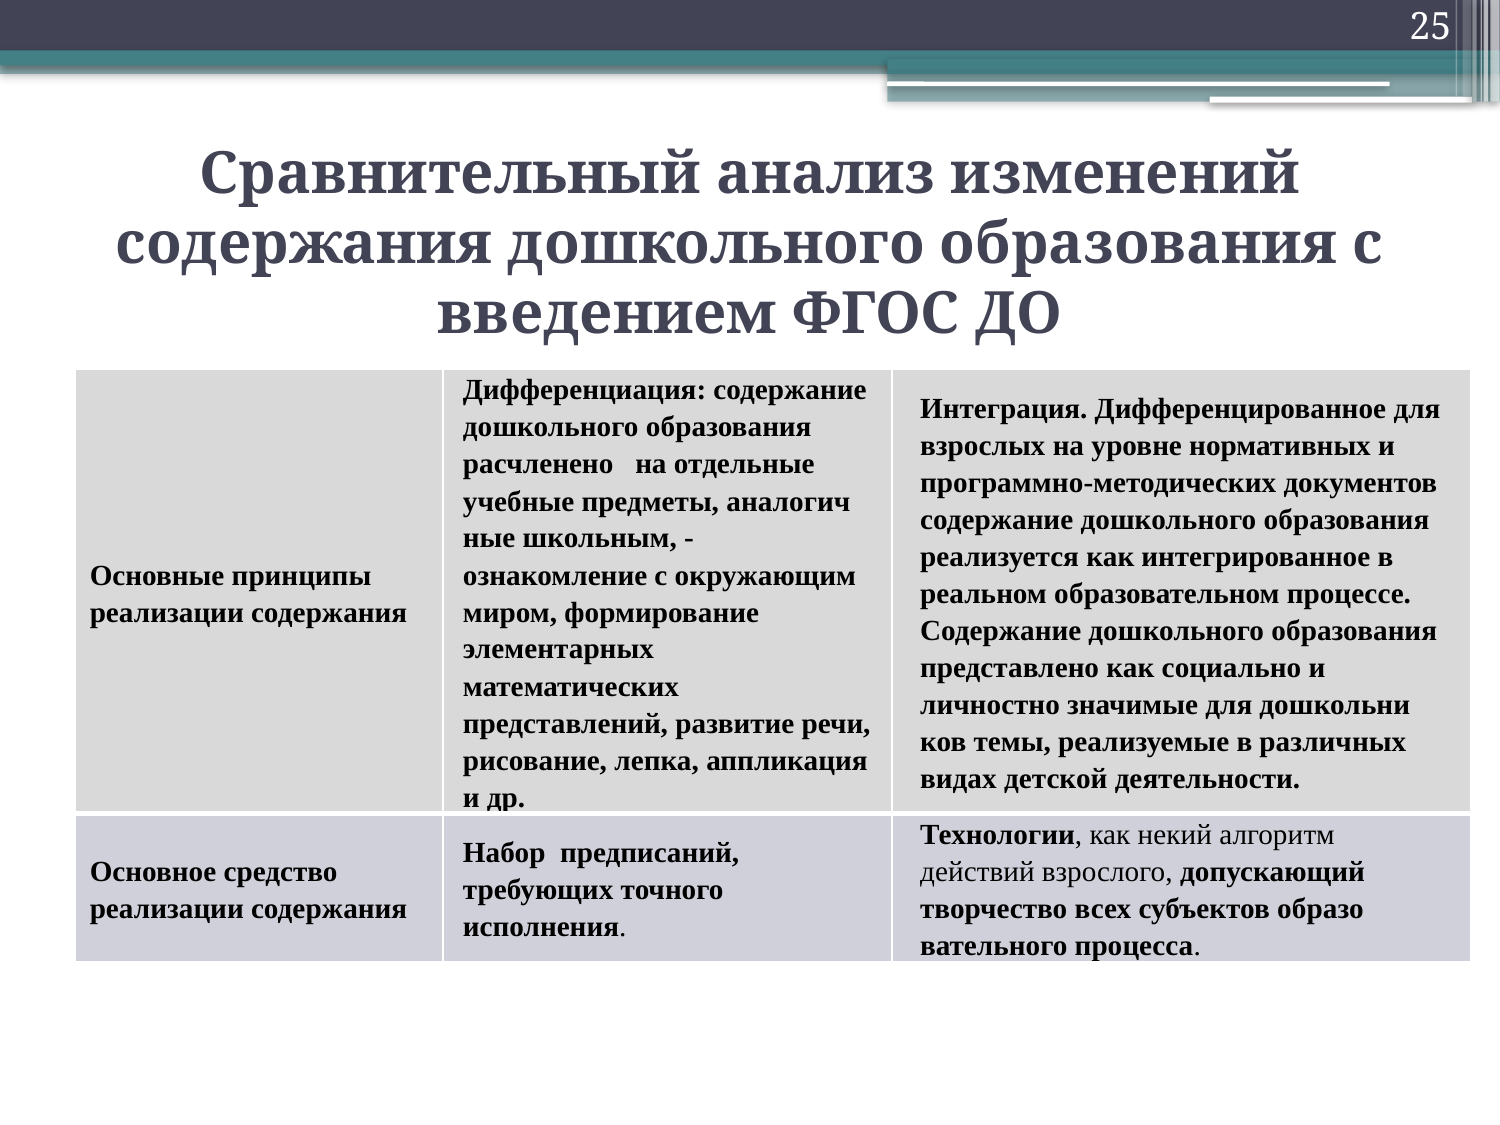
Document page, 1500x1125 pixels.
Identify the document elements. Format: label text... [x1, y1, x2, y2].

slide_number 25 [1341, 0, 1466, 61]
table_cell Технологии, как некий алгоритм действий взрослого, допускающий творчество всех субъектов образо­вательного процесса. [893, 816, 1470, 961]
title Сравнительный анализ изменений содержания дошкольного образования с введением ФГОС ДО [75, 187, 1425, 363]
table_cell Набор предписаний, требующих точного исполнения. [444, 816, 891, 961]
table_header Интеграция. Дифференцированное для взрослых на уровне нормативных и программно-методических документов содержание дошколь­ного образования реализуется как интегрированное в реальном образовательном процессе. Содержа­ние дошкольного образования представлено как социально и личностно значимые для дошкольни­ков темы, реализуемые в различ­ных видах детской деятельности. [893, 370, 1470, 811]
table_cell Основное средство реализации содер­жания [76, 816, 442, 961]
table_header Дифференциация: содержание до­школьного образования расчленено на отдель­ные учебные предметы, аналогич­ные школьным, - ознакомление с окружающим миром, формирова­ние элементарных математических представлений, развитие речи, ри­сование, лепка, аппликация и др. [444, 370, 891, 811]
table_header Основные принци­пы реализации со­держания [76, 370, 442, 811]
